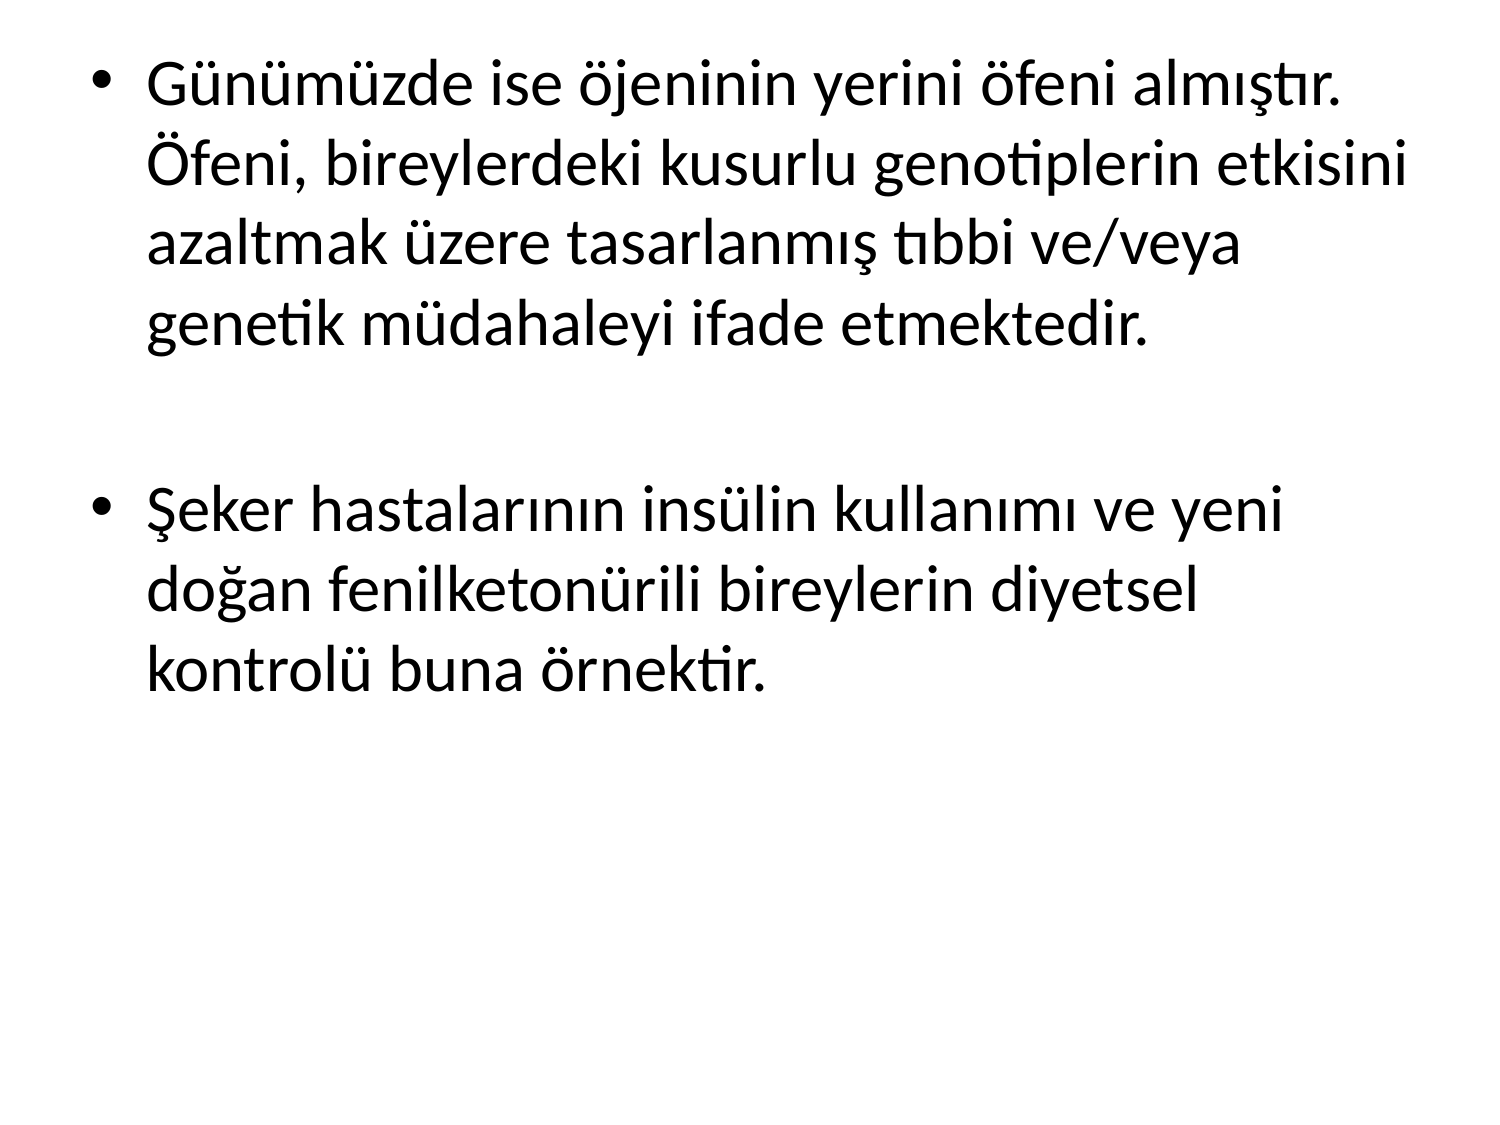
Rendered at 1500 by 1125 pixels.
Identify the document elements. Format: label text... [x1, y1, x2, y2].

list Günümüzde ise öjeninin yerini öfeni almıştır. Öfeni, bireylerdeki kusurlu genotiplerin etkisini azaltmak üzere tasarlanmış tıbbi ve/veya genetik müdahaleyi ifade etmektedir. Şeker hastalarının insülin kullanımı ve yeni doğan fenilketonürili bireylerin diyetsel kontrolü buna örnektir. [75, 30, 1425, 1005]
